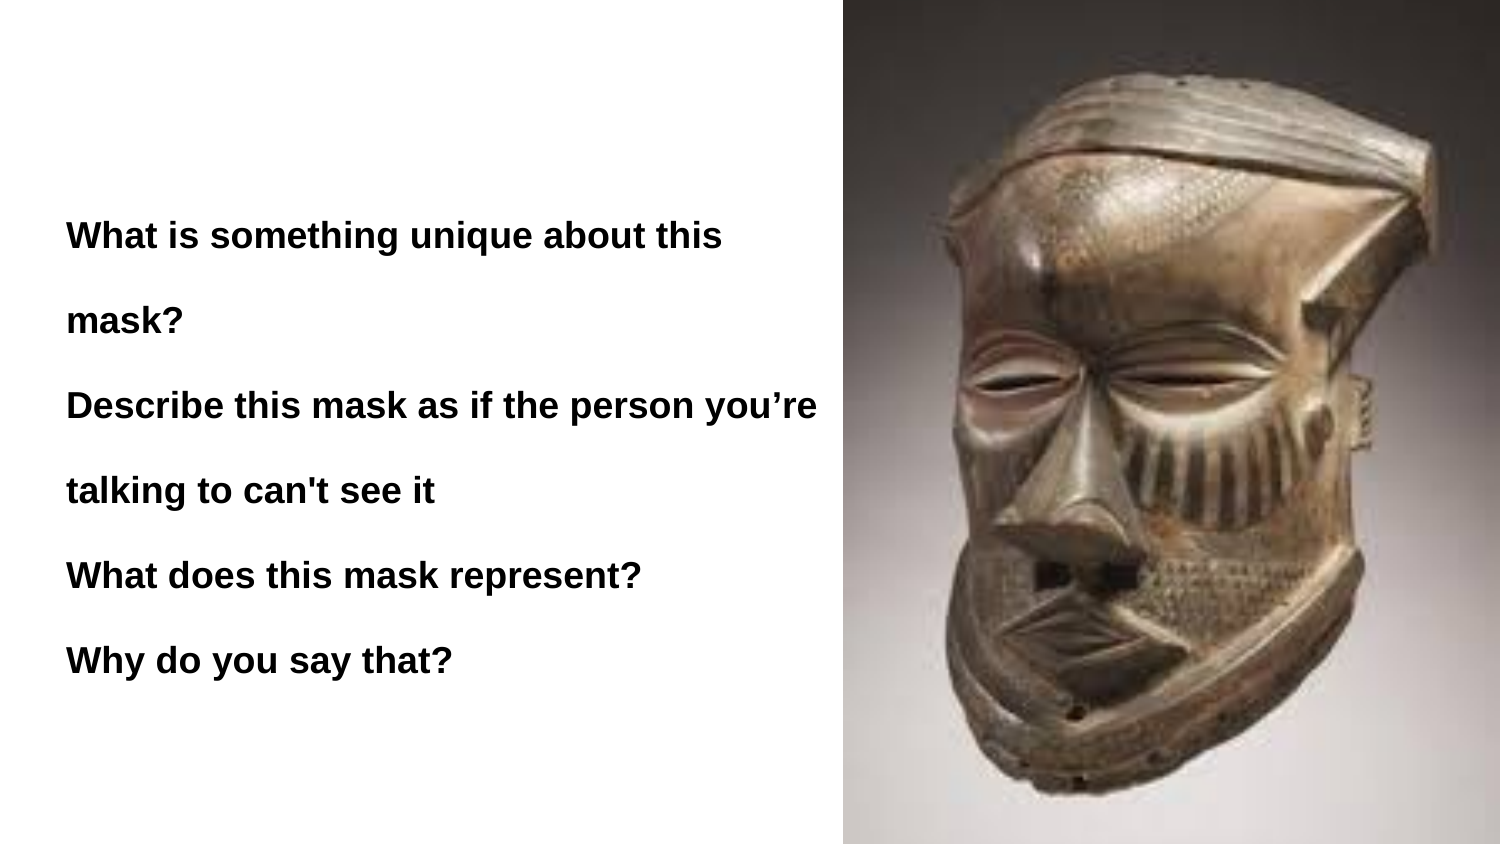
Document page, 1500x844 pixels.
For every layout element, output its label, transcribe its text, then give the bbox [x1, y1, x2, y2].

picture [843, 0, 1500, 844]
list What is something unique about this mask? Describe this mask as if the person you’re talking to can't see it What does this mask represent? Why do you say that? [51, 189, 838, 750]
